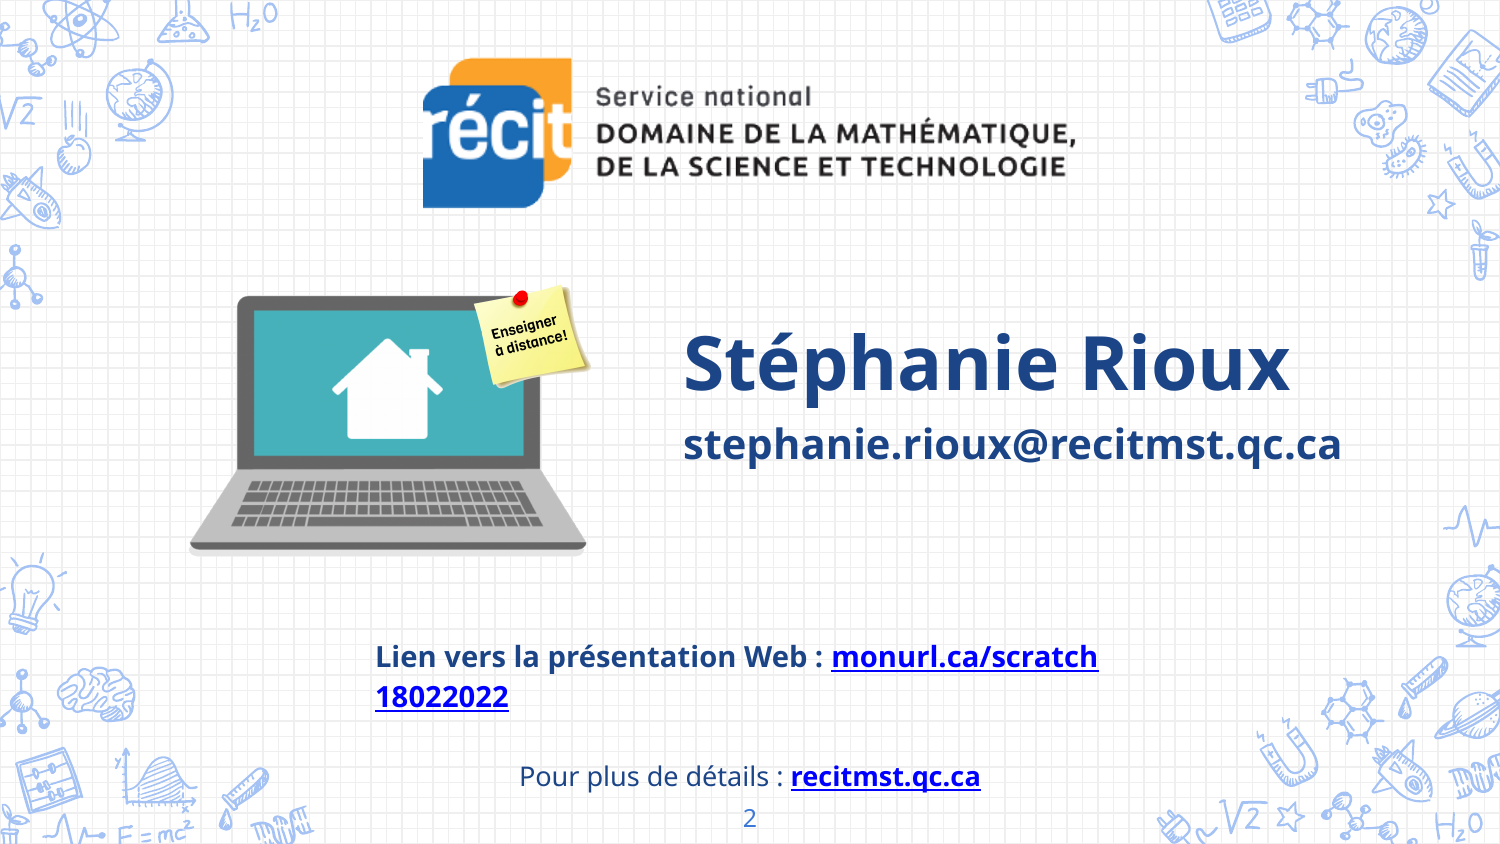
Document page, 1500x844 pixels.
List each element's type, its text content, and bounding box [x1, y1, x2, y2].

text_box Pour plus de détails : recitmst.qc.ca [410, 744, 1090, 815]
list Stéphanie Rioux stephanie.rioux@recitmst.qc.ca [668, 300, 1430, 547]
text_box Lien vers la présentation Web : monurl.ca/scratch18022022 [359, 643, 1225, 713]
picture [180, 283, 593, 561]
slide_number ‹#› [705, 815, 795, 844]
picture [423, 40, 1077, 229]
